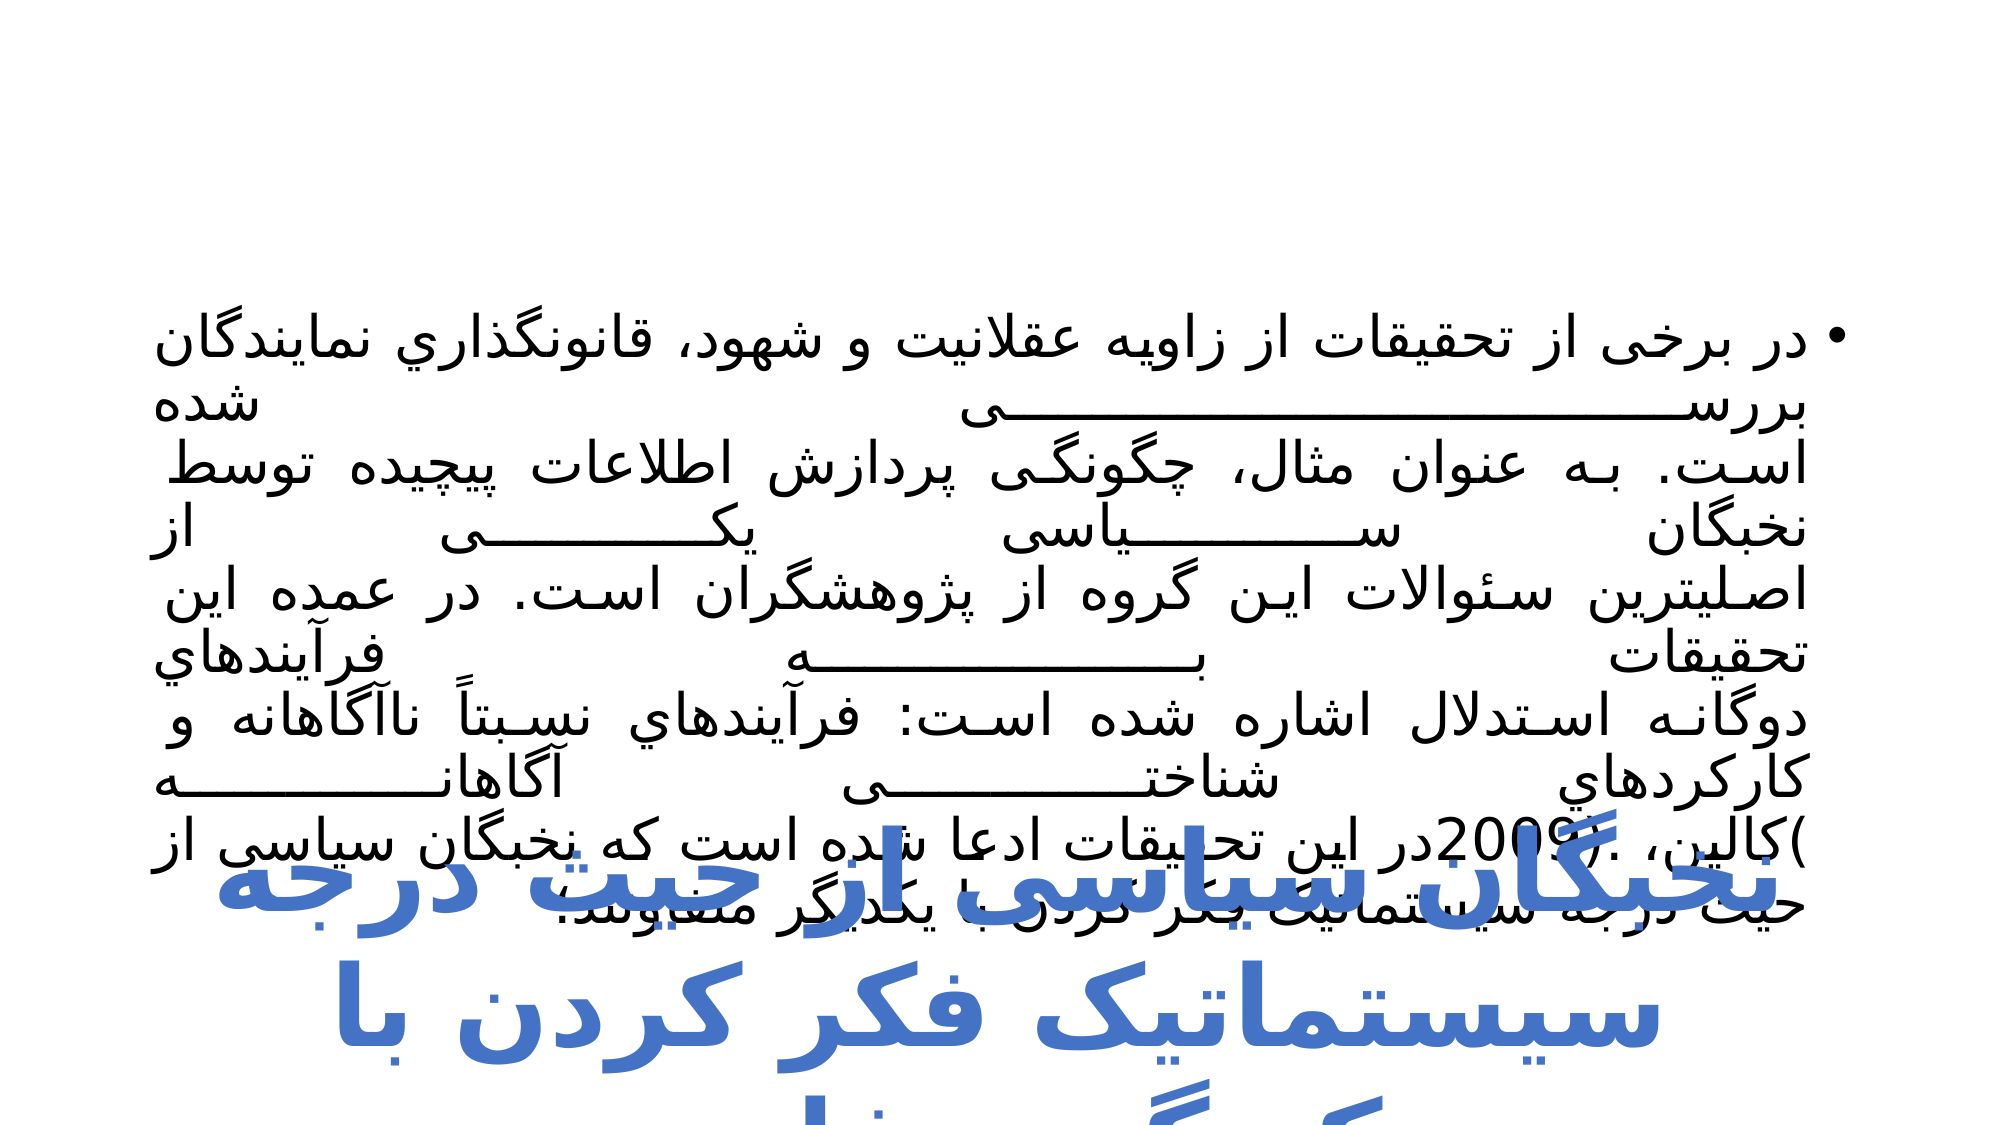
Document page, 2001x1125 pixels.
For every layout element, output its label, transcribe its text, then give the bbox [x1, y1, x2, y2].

text_box نخبگان سیاسی از حیث درجه سیستماتیک فکر کردن با یکدیگر متفاوتند [137, 791, 1863, 1125]
list در برخی از تحقیقات از زاویه عقلانیت و شهود، قانونگذاري نمایندگان بررسی شده است. به عنوان مثال، چگونگی پردازش اطلاعات پیچیده توسط نخبگان سیاسی یکی از اصلیترین سئوالات این گروه از پژوهشگران است. در عمده این تحقیقات به فرآیندهاي دوگانه استدلال اشاره شده است: فرآیندهاي نسبتاً ناآگاهانه و کارکردهاي شناختی آگاهانه )کالین، .(2009در این تحقیقات ادعا شده است که نخبگان سیاسی از حیث درجه سیستماتیک فکر کردن با یکدیگر متفاوتند؛ [137, 299, 1863, 791]
